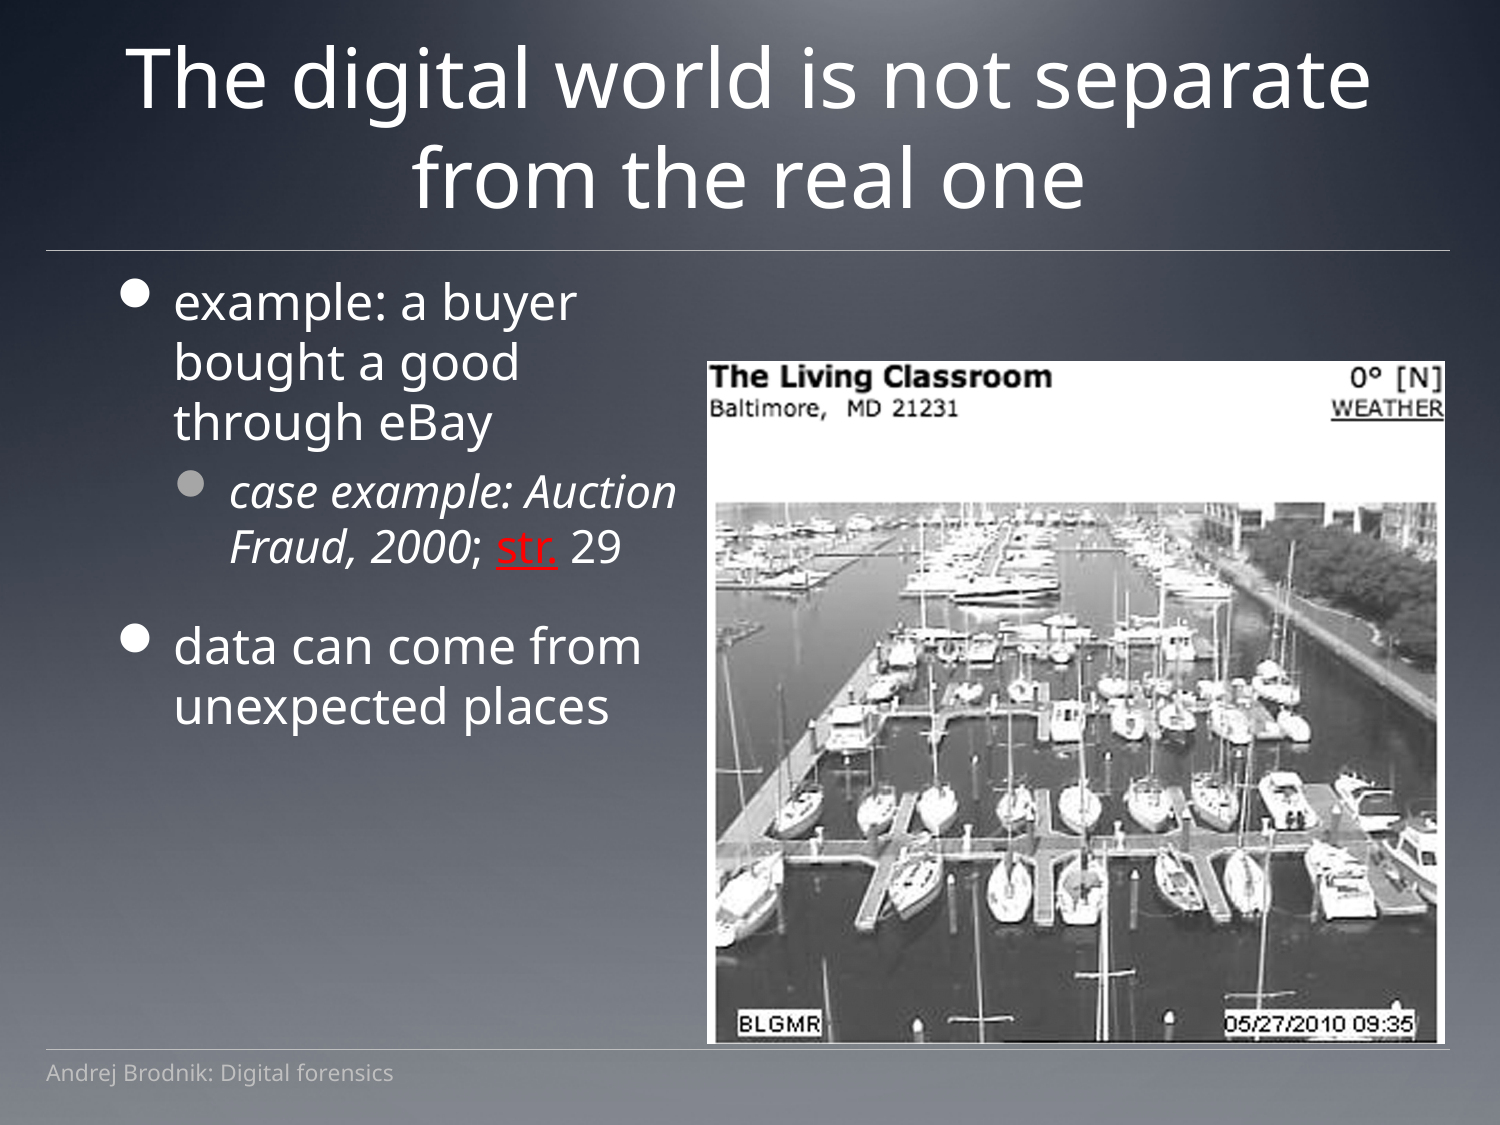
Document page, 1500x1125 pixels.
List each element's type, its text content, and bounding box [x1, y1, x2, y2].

picture [705, 359, 1447, 1047]
title The digital world is not separate from the real one [105, 17, 1394, 233]
footer Andrej Brodnik: Digital forensics [46, 1042, 521, 1103]
list example: a buyer bought a good through eBay case example: Auction Fraud, 2000; str. 29 data can come from unexpected places [101, 262, 708, 1043]
